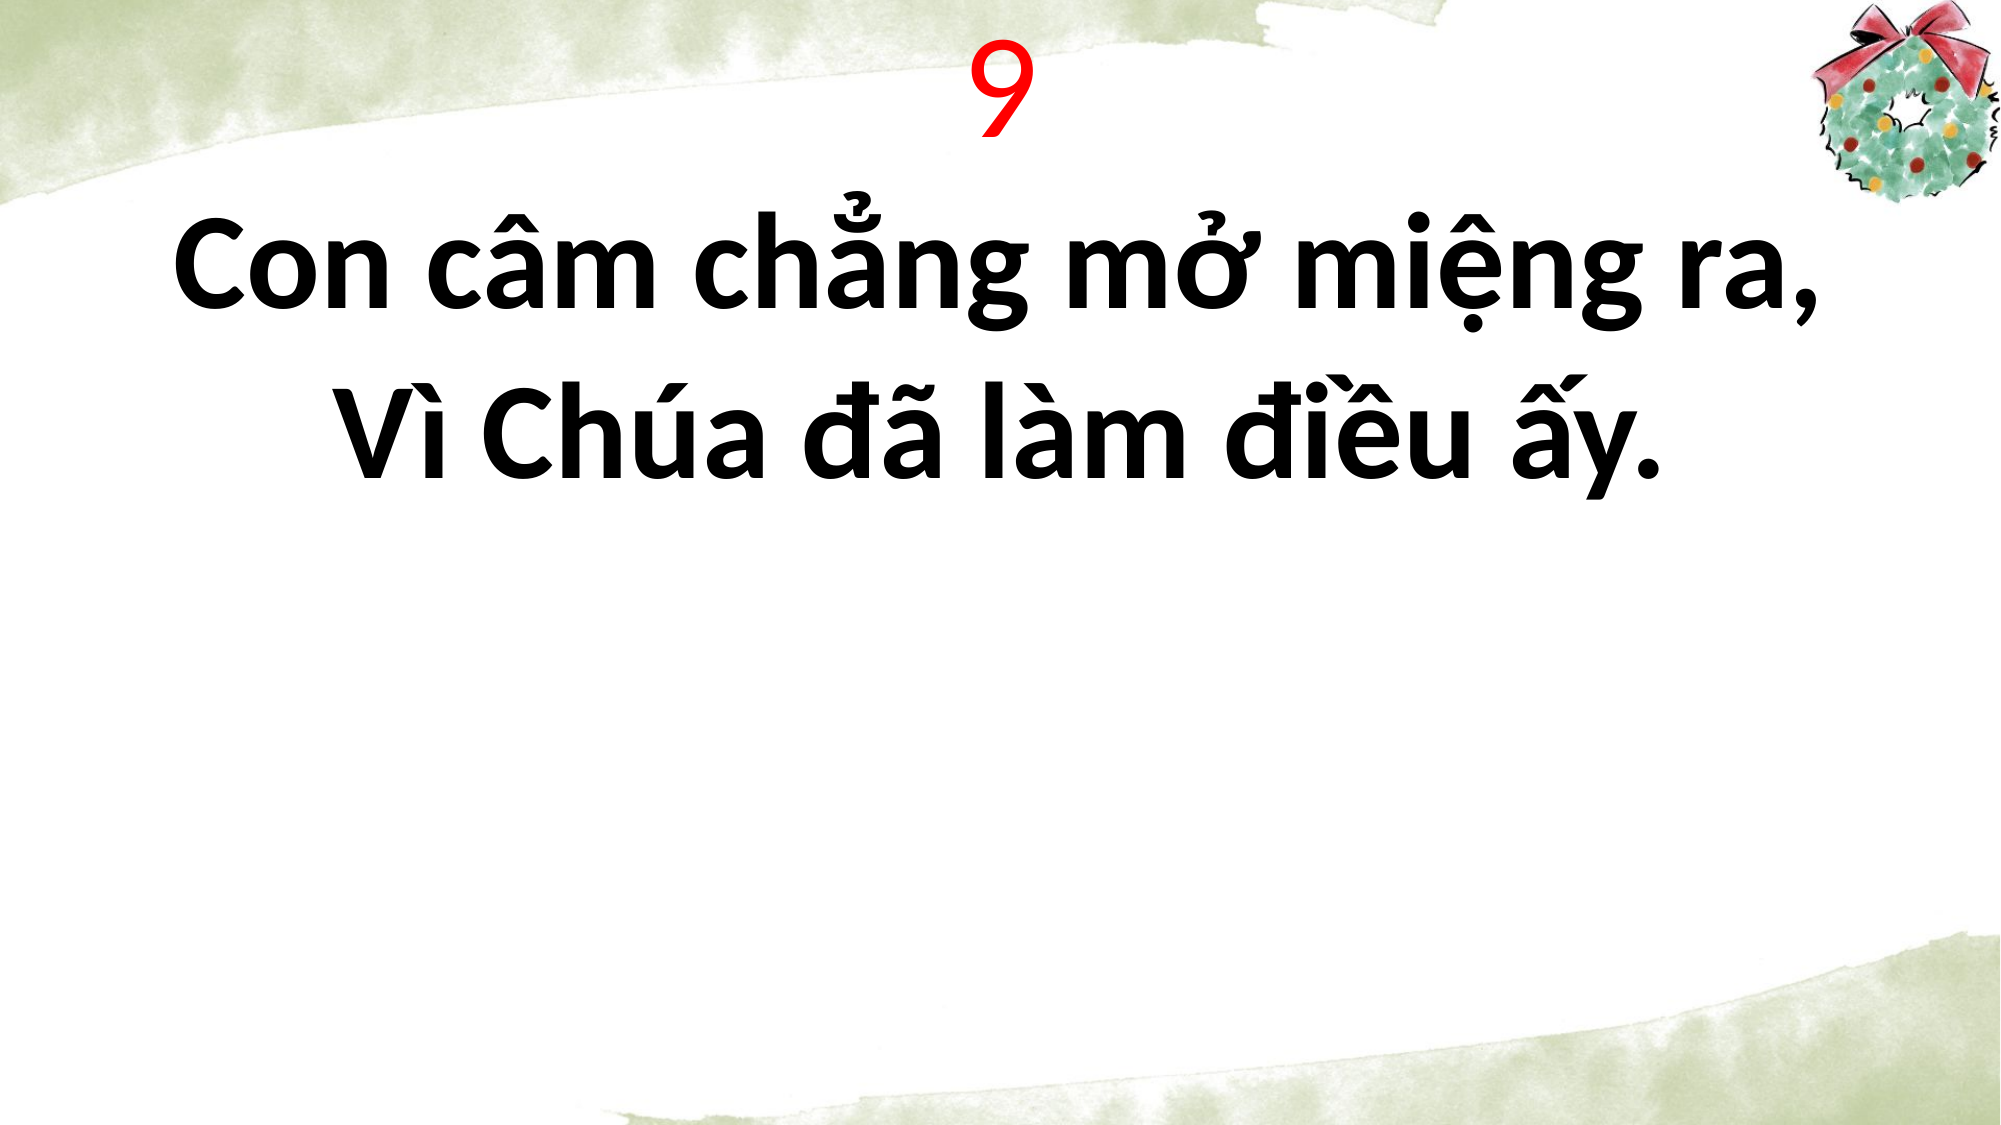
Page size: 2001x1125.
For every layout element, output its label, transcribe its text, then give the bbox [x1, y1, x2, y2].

list 9 Con câm chẳng mở miệng ra, Vì Chúa đã làm điều ấy. [0, 0, 2000, 1125]
